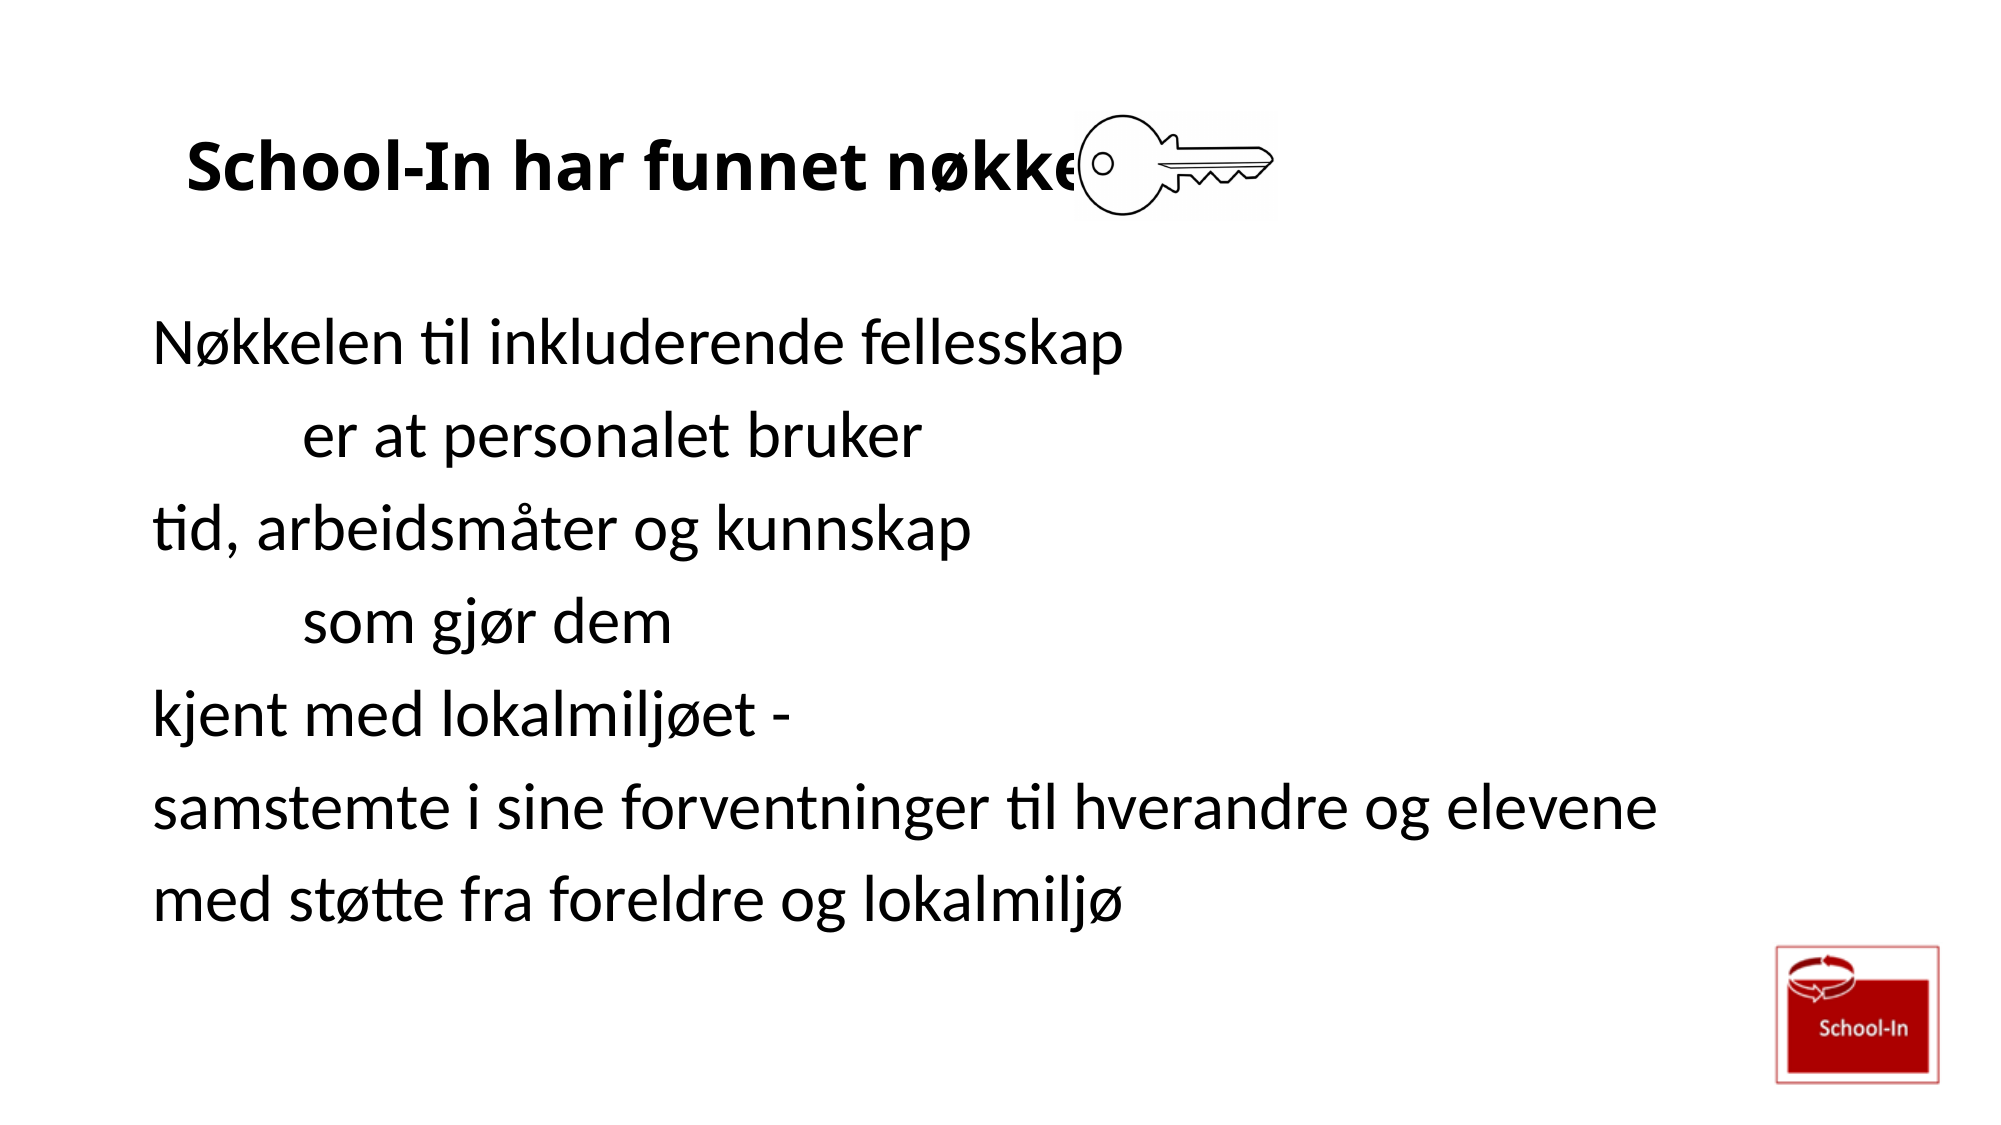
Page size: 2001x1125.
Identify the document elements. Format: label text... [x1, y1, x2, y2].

picture [1074, 111, 1278, 221]
picture [1772, 942, 1943, 1088]
title School-In har funnet nøkkelen [171, 59, 1863, 278]
list Nøkkelen til inkluderende fellesskap er at personalet bruker tid, arbeidsmåter og kunnskap som gjør dem kjent med lokalmiljøet - samstemte i sine forventninger til hverandre og elevene med støtte fra foreldre og lokalmiljø [137, 299, 1863, 1014]
